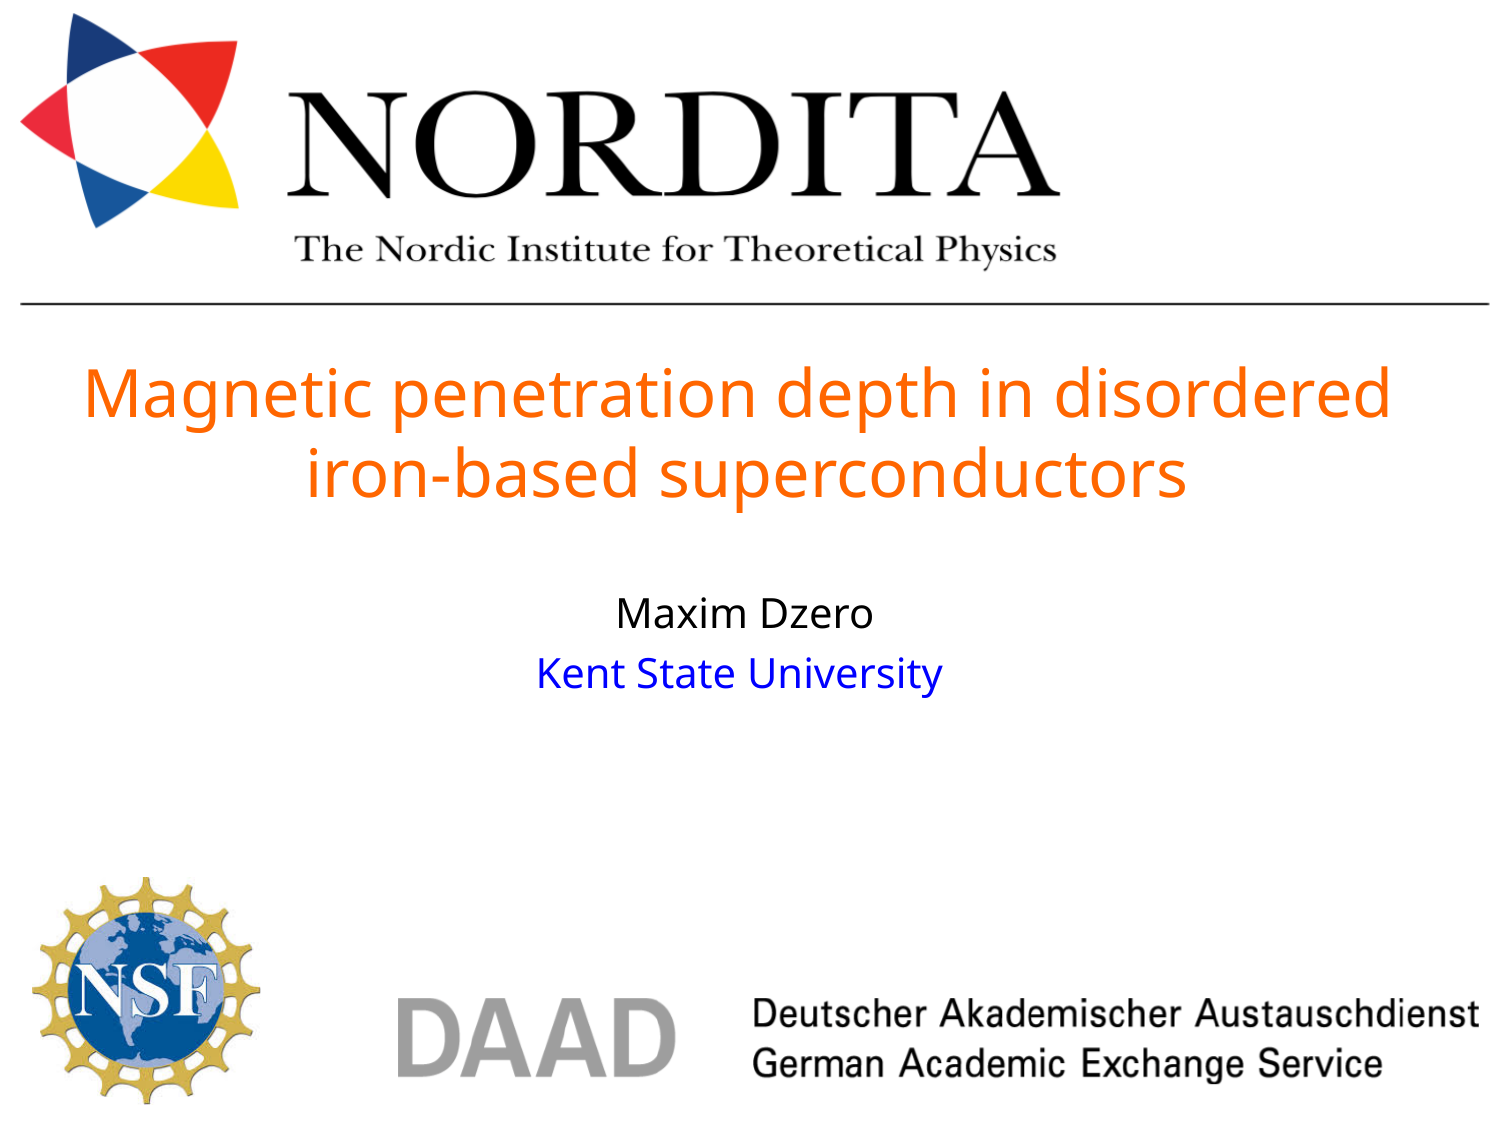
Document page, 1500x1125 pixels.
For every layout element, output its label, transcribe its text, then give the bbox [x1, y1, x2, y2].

picture [0, 0, 1500, 316]
picture [379, 970, 1495, 1106]
text_box Magnetic penetration depth in disordered iron-based superconductors [9, 369, 1486, 492]
text_box Maxim Dzero Kent State University [32, 585, 1458, 699]
picture [32, 877, 261, 1106]
